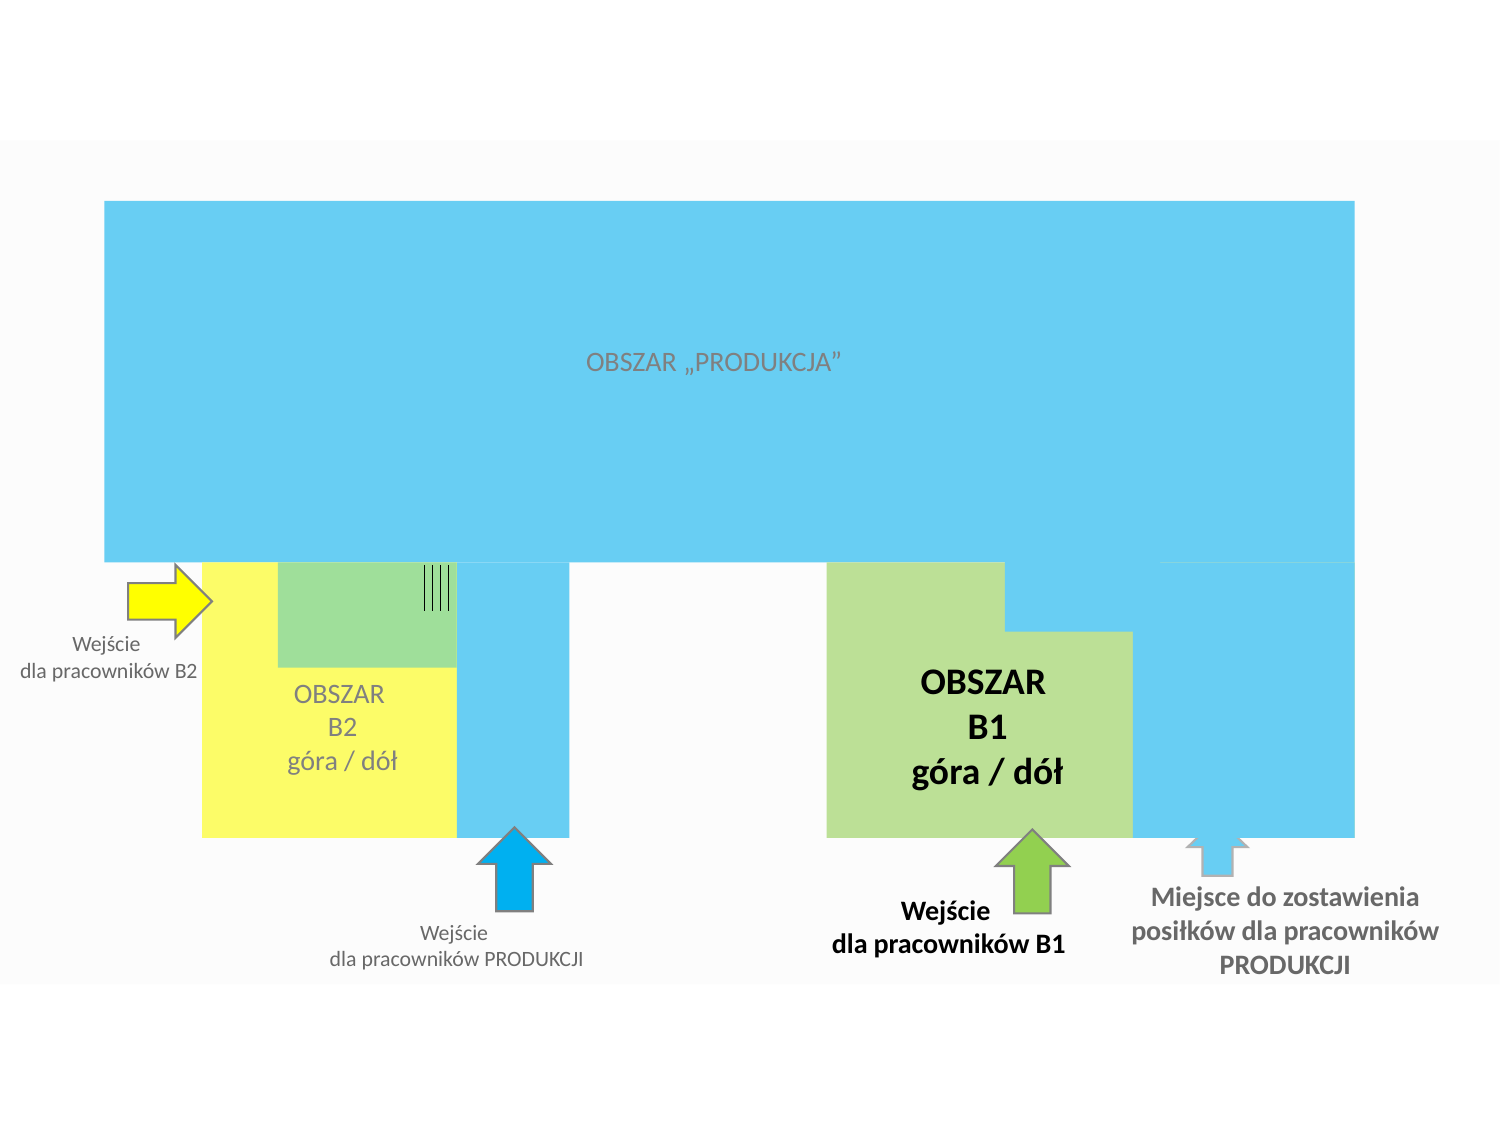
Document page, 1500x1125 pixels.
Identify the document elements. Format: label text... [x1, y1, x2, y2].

text_box Wejście dla pracowników B1 [817, 884, 1081, 967]
text_box [993, 828, 1072, 884]
text_box OBSZAR B1 góra / dół [896, 649, 1079, 800]
text_box OBSZAR B2 góra / dół [272, 667, 413, 784]
text_box [0, 139, 1500, 985]
text_box OBSZAR „PRODUKCJA” [571, 336, 858, 385]
text_box [475, 825, 554, 913]
text_box [127, 562, 214, 641]
text_box [277, 561, 458, 669]
